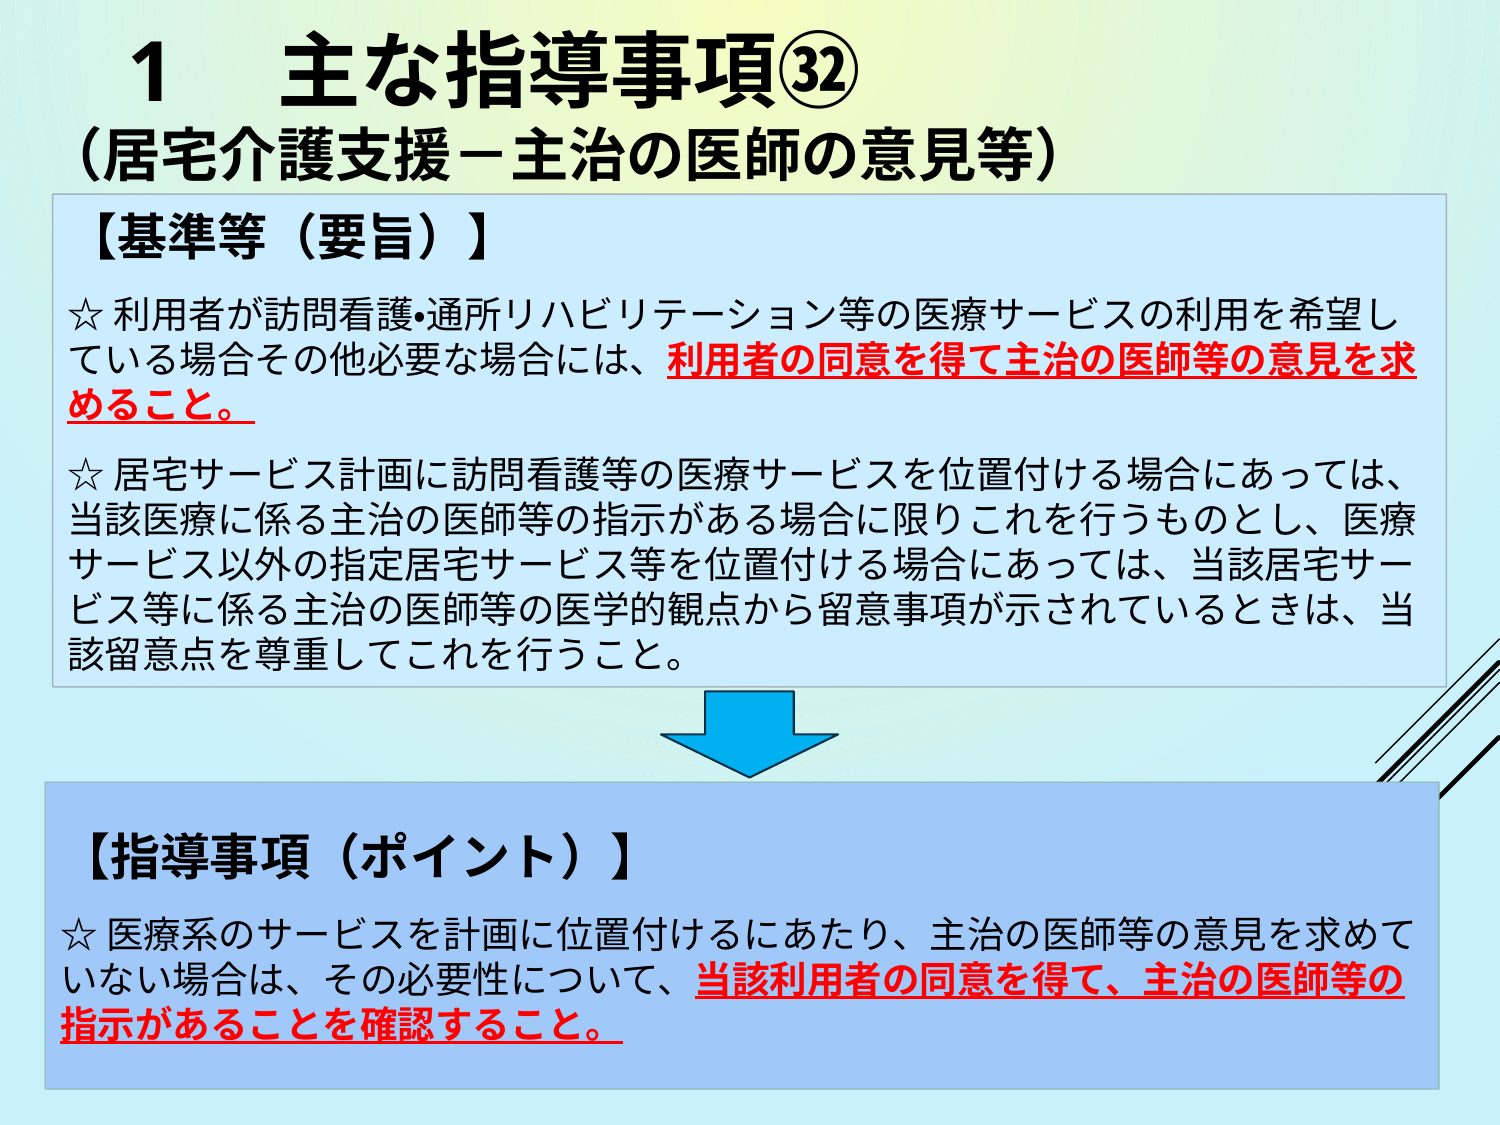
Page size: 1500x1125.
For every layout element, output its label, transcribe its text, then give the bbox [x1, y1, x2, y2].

text_box [659, 690, 840, 779]
text_box 【基準等（要旨）】 ☆利用者が訪問看護・通所リハビリテーション等の医療サービスの利用を希望している場合その他必要な場合には、利用者の同意を得て主治の医師等の意見を求めること。 ☆居宅サービス計画に訪問看護等の医療サービスを位置付ける場合にあっては、当該医療に係る主治の医師等の指示がある場合に限りこれを行うものとし、医療サービス以外の指定居宅サービス等を位置付ける場合にあっては、当該居宅サービス等に係る主治の医師等の医学的観点から留意事項が示されているときは、当該留意点を尊重してこれを行うこと。 [52, 193, 1447, 688]
title 1 主な指導事項㉜ （居宅介護支援－主治の医師の意見等） [29, 11, 1447, 195]
text_box 【指導事項（ポイント）】 ☆医療系のサービスを計画に位置付けるにあたり、主治の医師等の意見を求めていない場合は、その必要性について、当該利用者の同意を得て、主治の医師等の指示があることを確認すること。 [44, 781, 1440, 1090]
